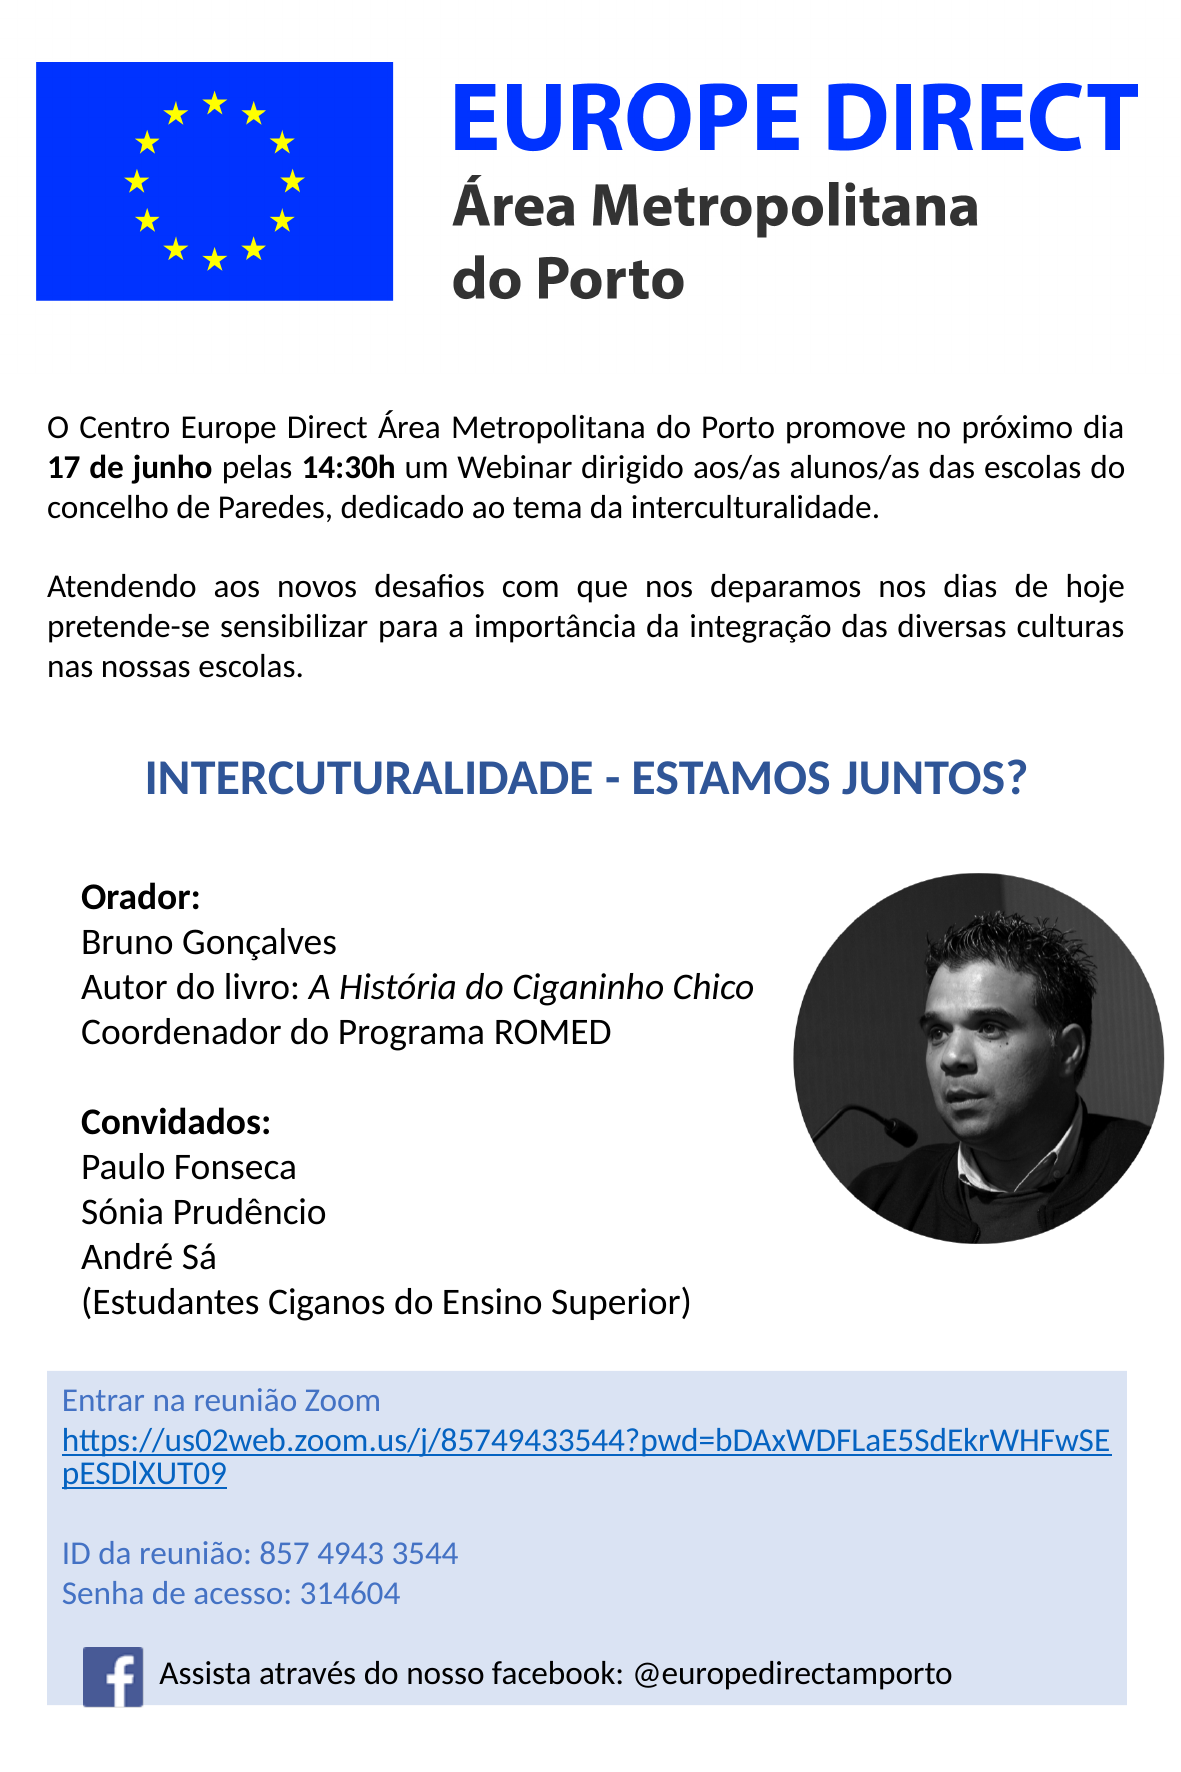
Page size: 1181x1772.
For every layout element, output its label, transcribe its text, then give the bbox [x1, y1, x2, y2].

picture [0, 0, 1181, 374]
text_box Orador: Bruno Gonçalves Autor do livro: A História do Ciganinho Chico Coordenador do Programa ROMED Convidados: Paulo Fonseca Sónia Prudêncio André Sá (Estudantes Ciganos do Ensino Superior) [66, 864, 789, 1370]
picture [776, 856, 1181, 1261]
picture [83, 1647, 145, 1709]
text_box O Centro Europe Direct Área Metropolitana do Porto promove no próximo dia 17 de junho pelas 14:30h um Webinar dirigido aos/as alunos/as das escolas do concelho de Paredes, dedicado ao tema da interculturalidade. Atendendo aos novos desafios com que nos deparamos nos dias de hoje pretende-se sensibilizar para a importância da integração das diversas culturas nas nossas escolas. INTERCUTURALIDADE - ESTAMOS JUNTOS? [32, 397, 1142, 852]
text_box Entrar na reunião Zoom https://us02web.zoom.us/j/85749433544?pwd=bDAxWDFLaE5SdEkrWHFwSEpESDlXUT09 ID da reunião: 857 4943 3544 Senha de acesso: 314604 Assista através do nosso facebook: @europedirectamporto [47, 1370, 1127, 1706]
